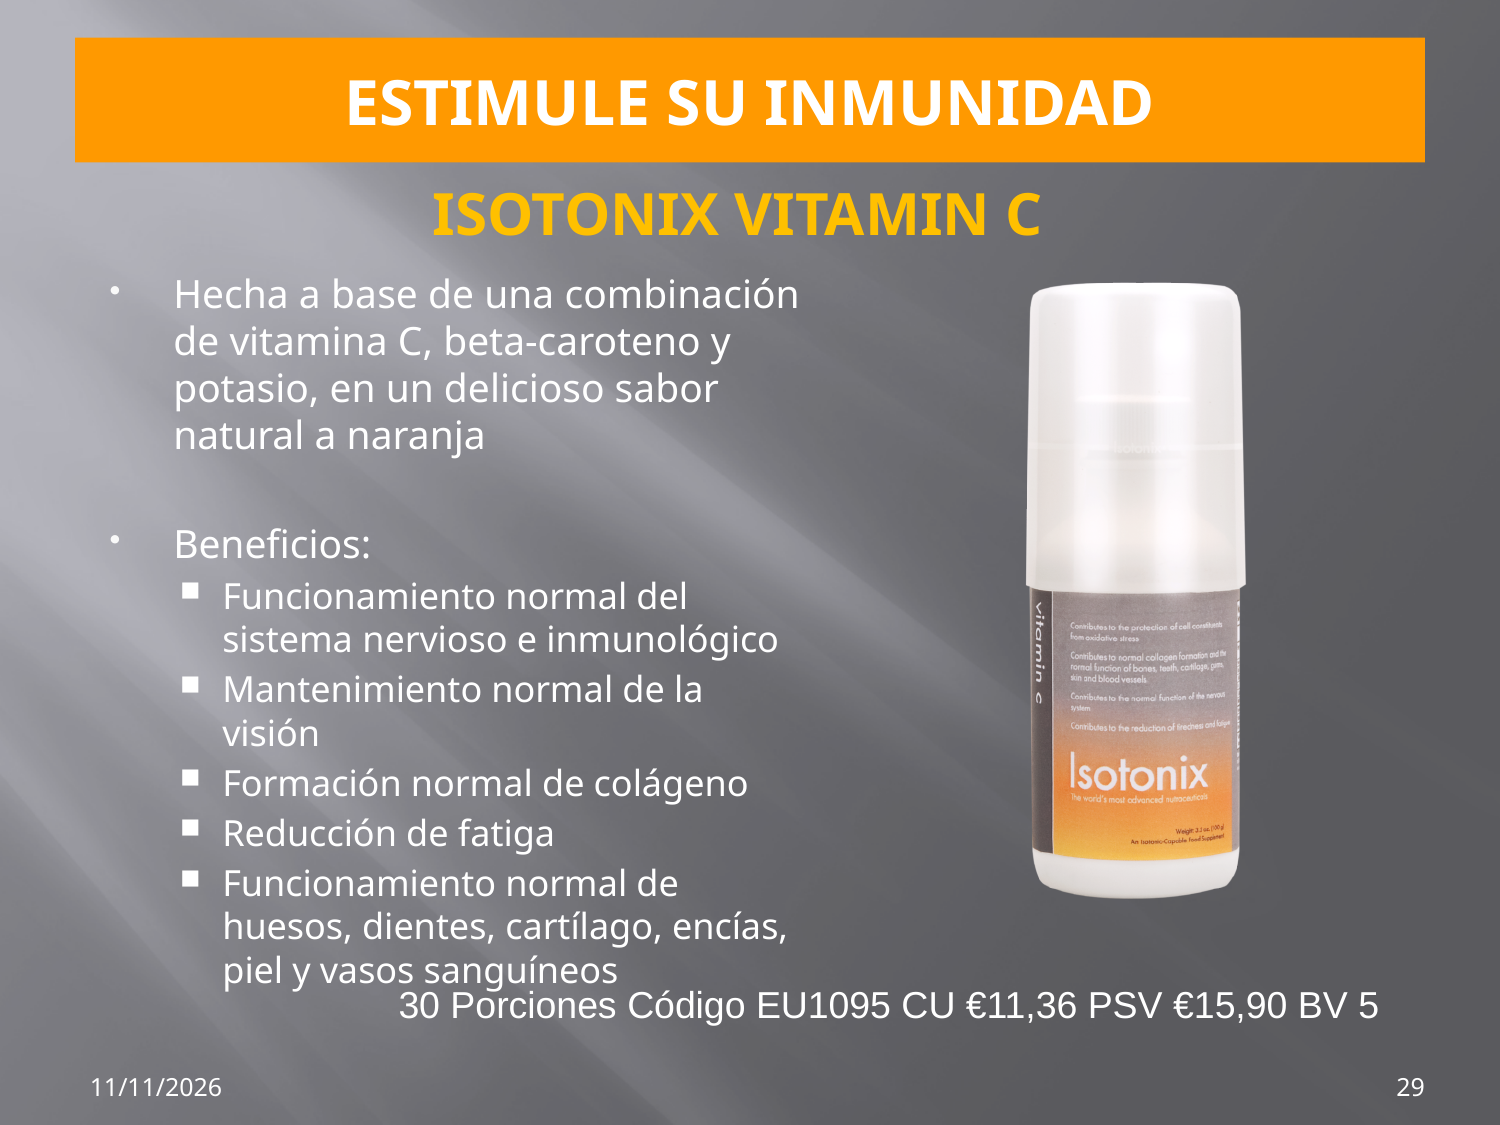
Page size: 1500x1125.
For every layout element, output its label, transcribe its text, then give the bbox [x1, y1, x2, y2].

text_box ISOTONIX VITAMIN C [12, 162, 1463, 263]
list Hecha a base de una combinación de vitamina C, beta-caroteno y potasio, en un delicioso sabor natural a naranja Beneficios: Funcionamiento normal del sistema nervioso e inmunológico Mantenimiento normal de la visión Formación normal de colágeno Reducción de fatiga Funcionamiento normal de huesos, dientes, cartílago, encías, piel y vasos sanguíneos [74, 263, 826, 1006]
slide_number 29 [1299, 1052, 1425, 1113]
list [985, 231, 1266, 928]
title ESTIMULE SU INMUNIDAD [75, 37, 1425, 162]
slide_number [75, 1052, 425, 1113]
text_box 30 Porciones Código EU1095 CU €11,36 PSV €15,90 BV 5 [383, 973, 1412, 1034]
